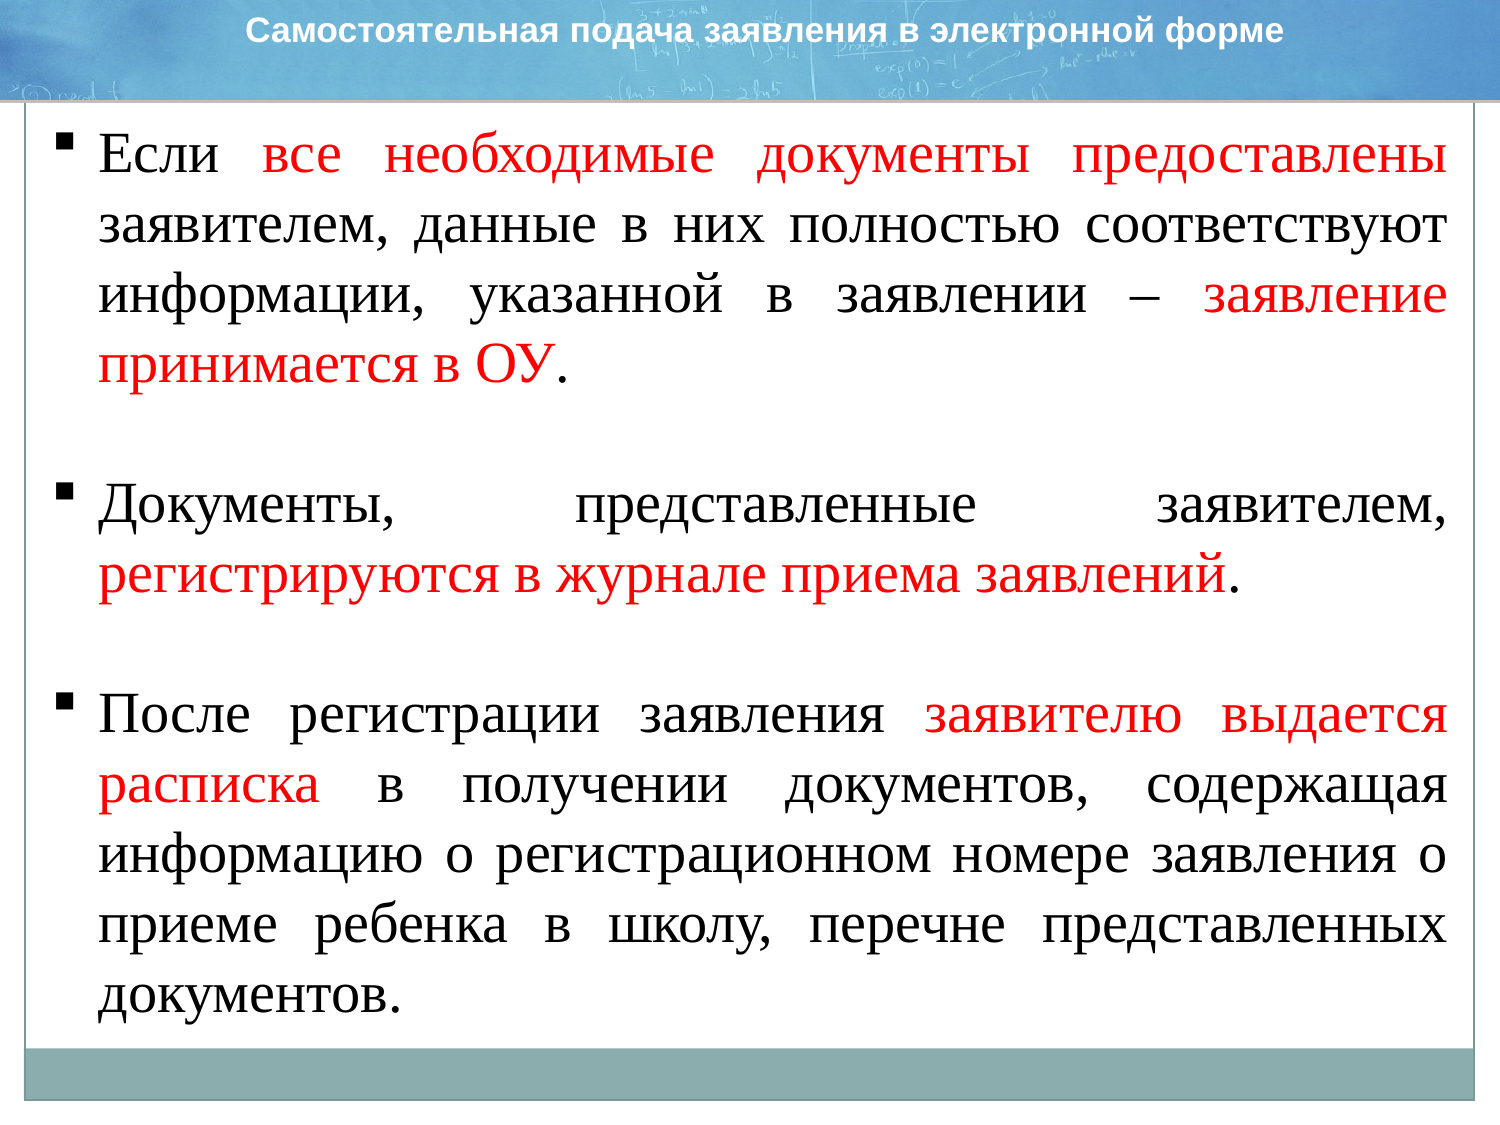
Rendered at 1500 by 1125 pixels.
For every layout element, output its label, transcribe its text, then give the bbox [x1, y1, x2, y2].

text_box Если все необходимые документы предоставлены заявителем, данные в них полностью соответствуют информации, указанной в заявлении – заявление принимается в ОУ. Документы, представленные заявителем, регистрируются в журнале приема заявлений. После регистрации заявления заявителю выдается расписка в получении документов, содержащая информацию о регистрационном номере заявления о приеме ребенка в школу, перечне представленных документов. [36, 113, 1464, 1032]
picture [0, 0, 1500, 101]
